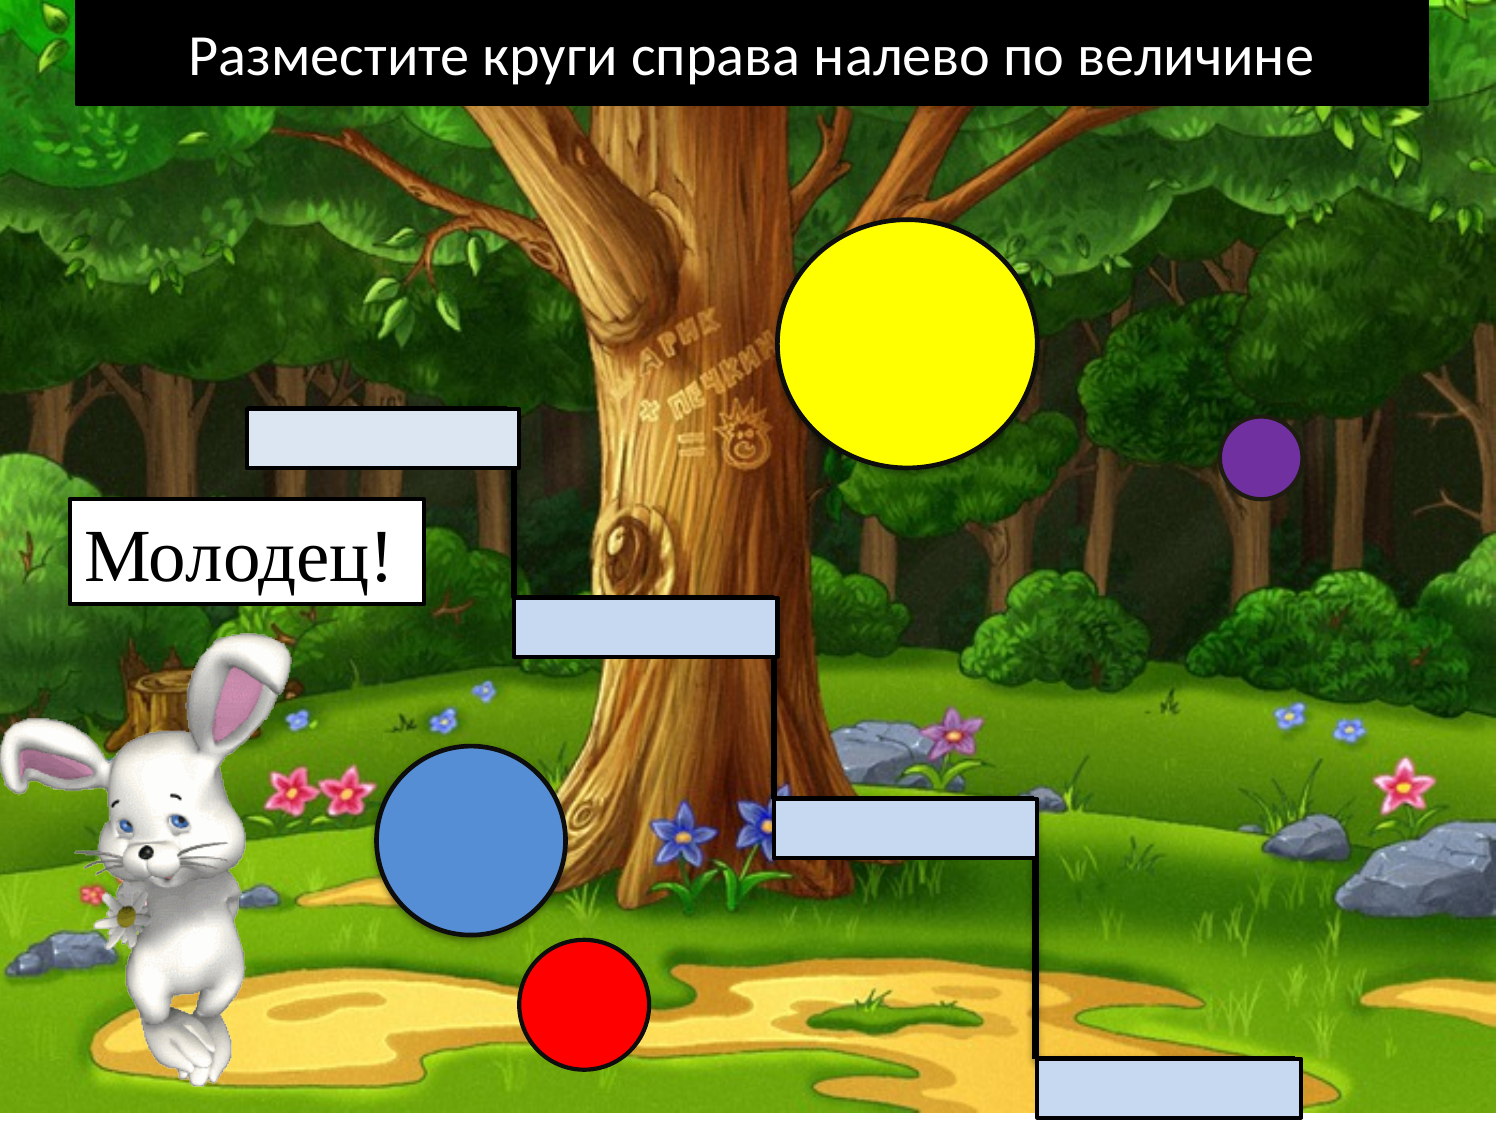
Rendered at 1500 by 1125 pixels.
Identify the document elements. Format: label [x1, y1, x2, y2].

picture [0, 614, 354, 1102]
list [0, 0, 1496, 1113]
